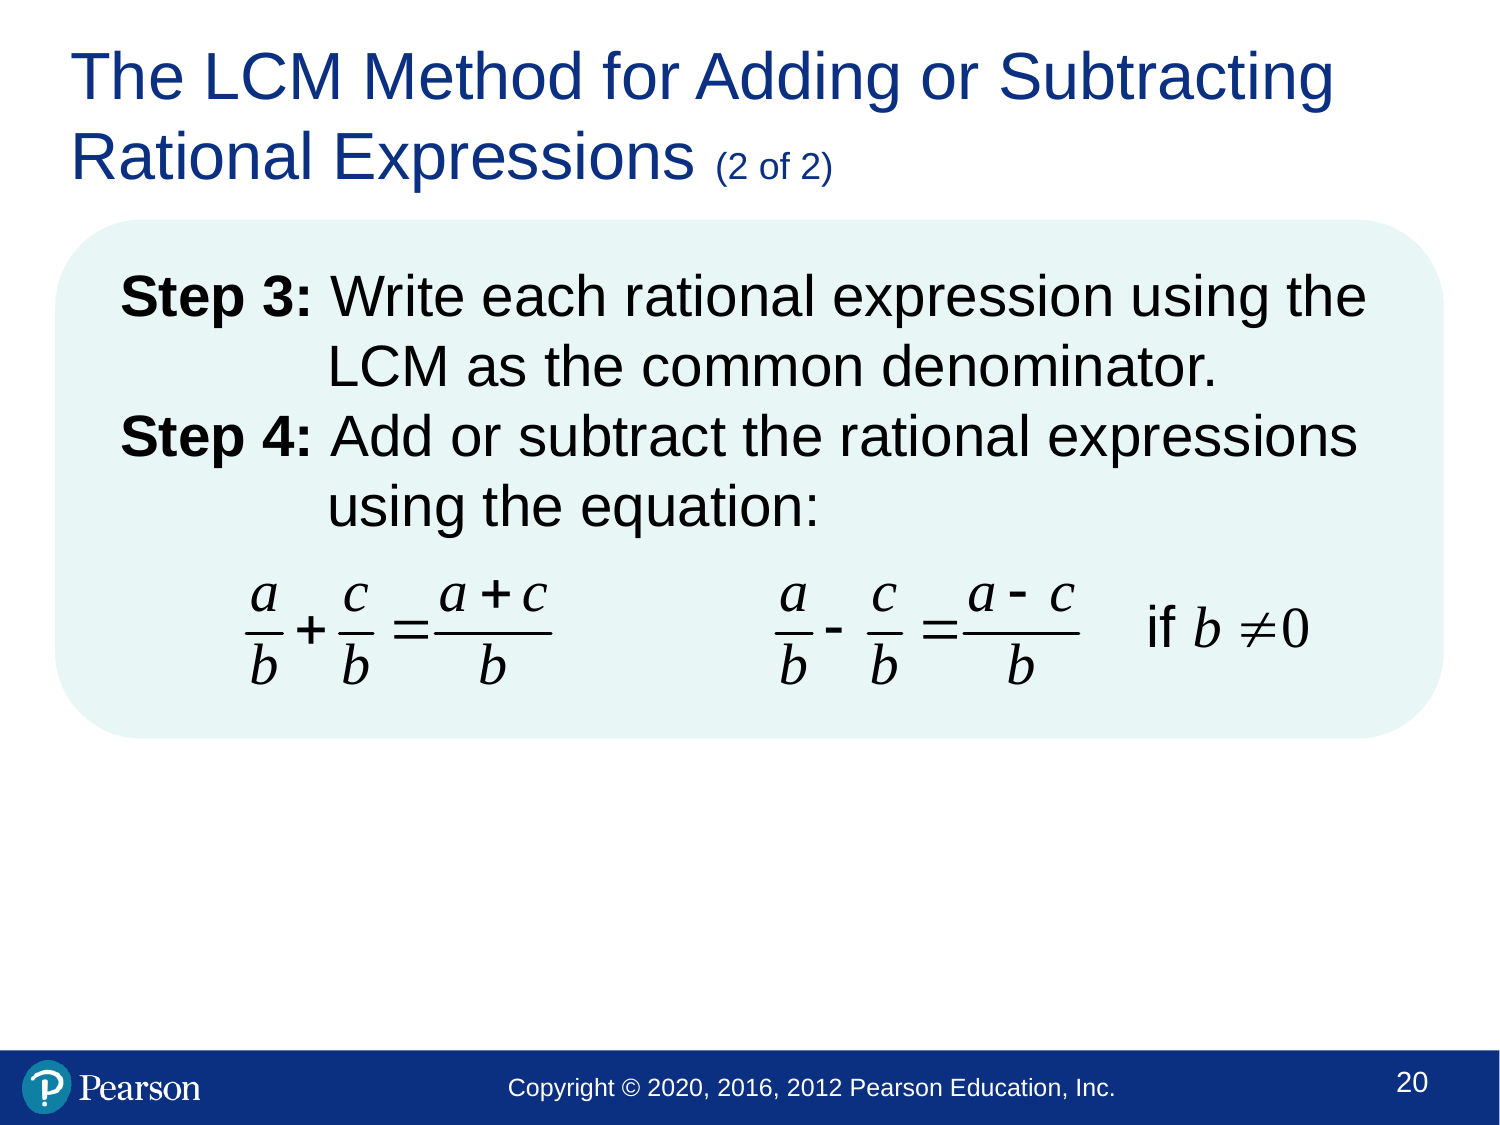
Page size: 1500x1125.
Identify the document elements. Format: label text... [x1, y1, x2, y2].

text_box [241, 562, 1314, 690]
picture [22, 1060, 200, 1114]
text_box Step 3: Write each rational expression using the LCM as the common denominator. Step 4: Add or subtract the rational expressions using the equation: [105, 251, 1394, 546]
text_box [55, 219, 1444, 739]
title The LCM Method for Adding or Subtracting Rational Expressions (2 of 2) [55, 24, 1425, 197]
